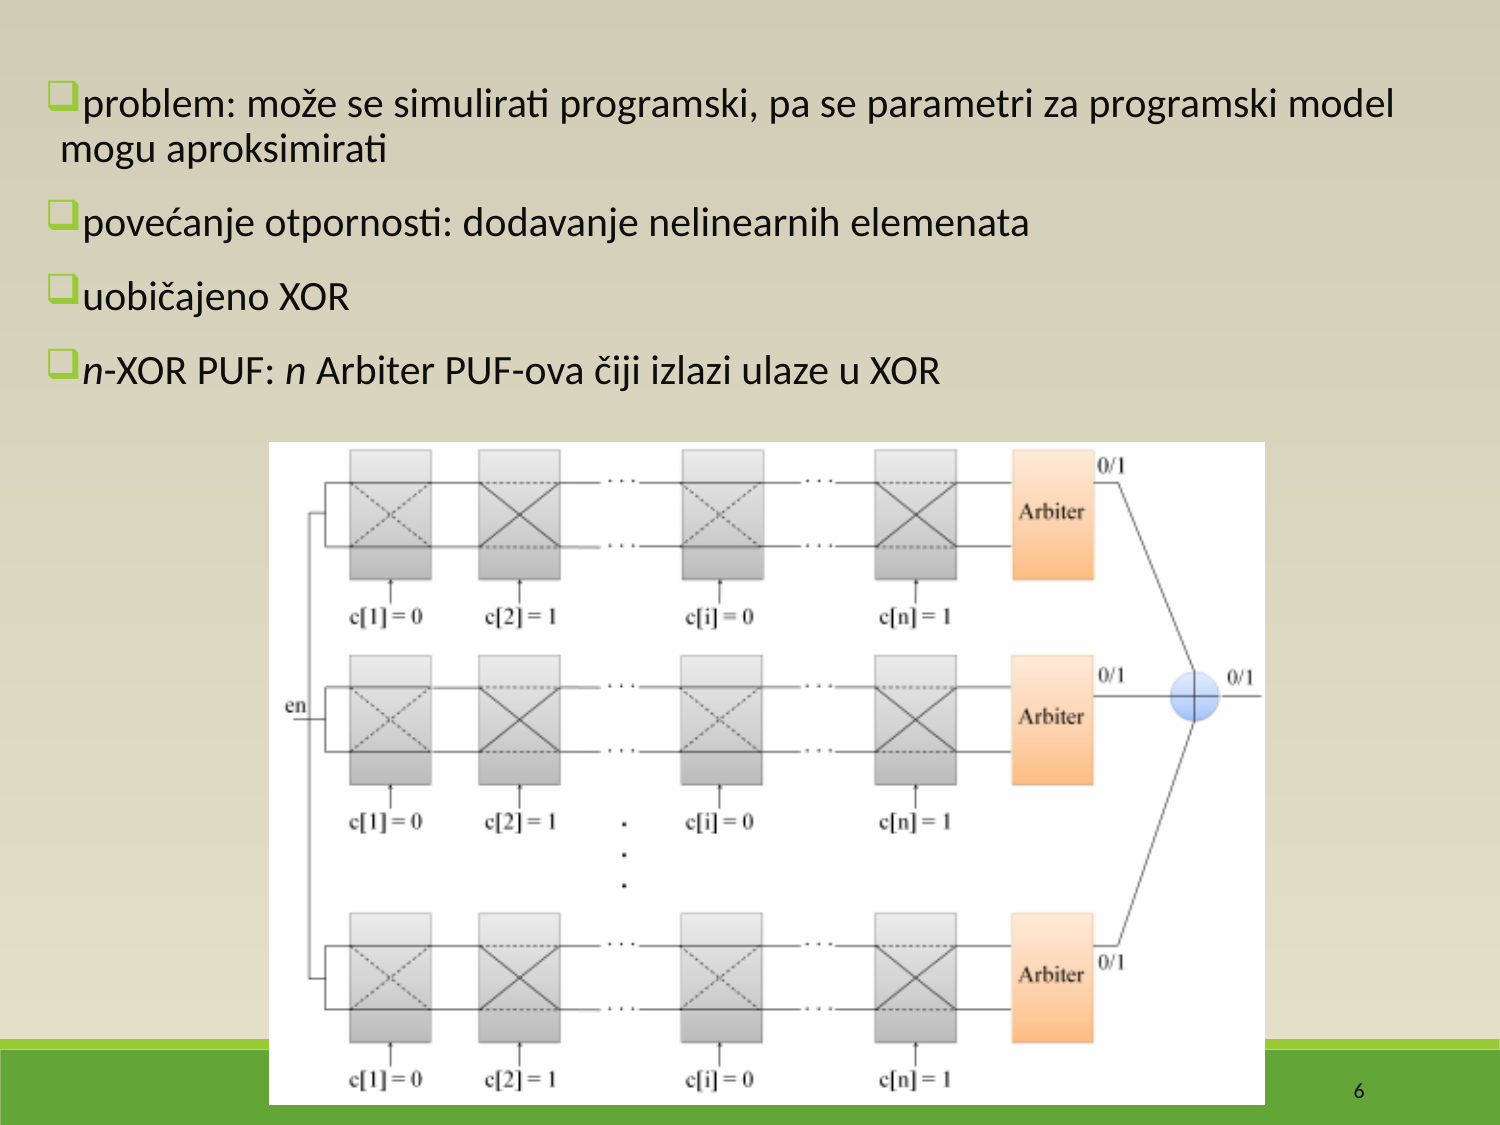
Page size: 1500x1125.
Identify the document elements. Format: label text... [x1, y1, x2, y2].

picture [269, 441, 1265, 1106]
text_box problem: može se simulirati programski, pa se parametri za programski model mogu aproksimirati povećanje otpornosti: dodavanje nelinearnih elemenata uobičajeno XOR n-XOR PUF: n Arbiter PUF-ova čiji izlazi ulaze u XOR [30, 73, 1450, 458]
text_box [30, 325, 1350, 523]
slide_number 6 [1218, 1059, 1380, 1120]
